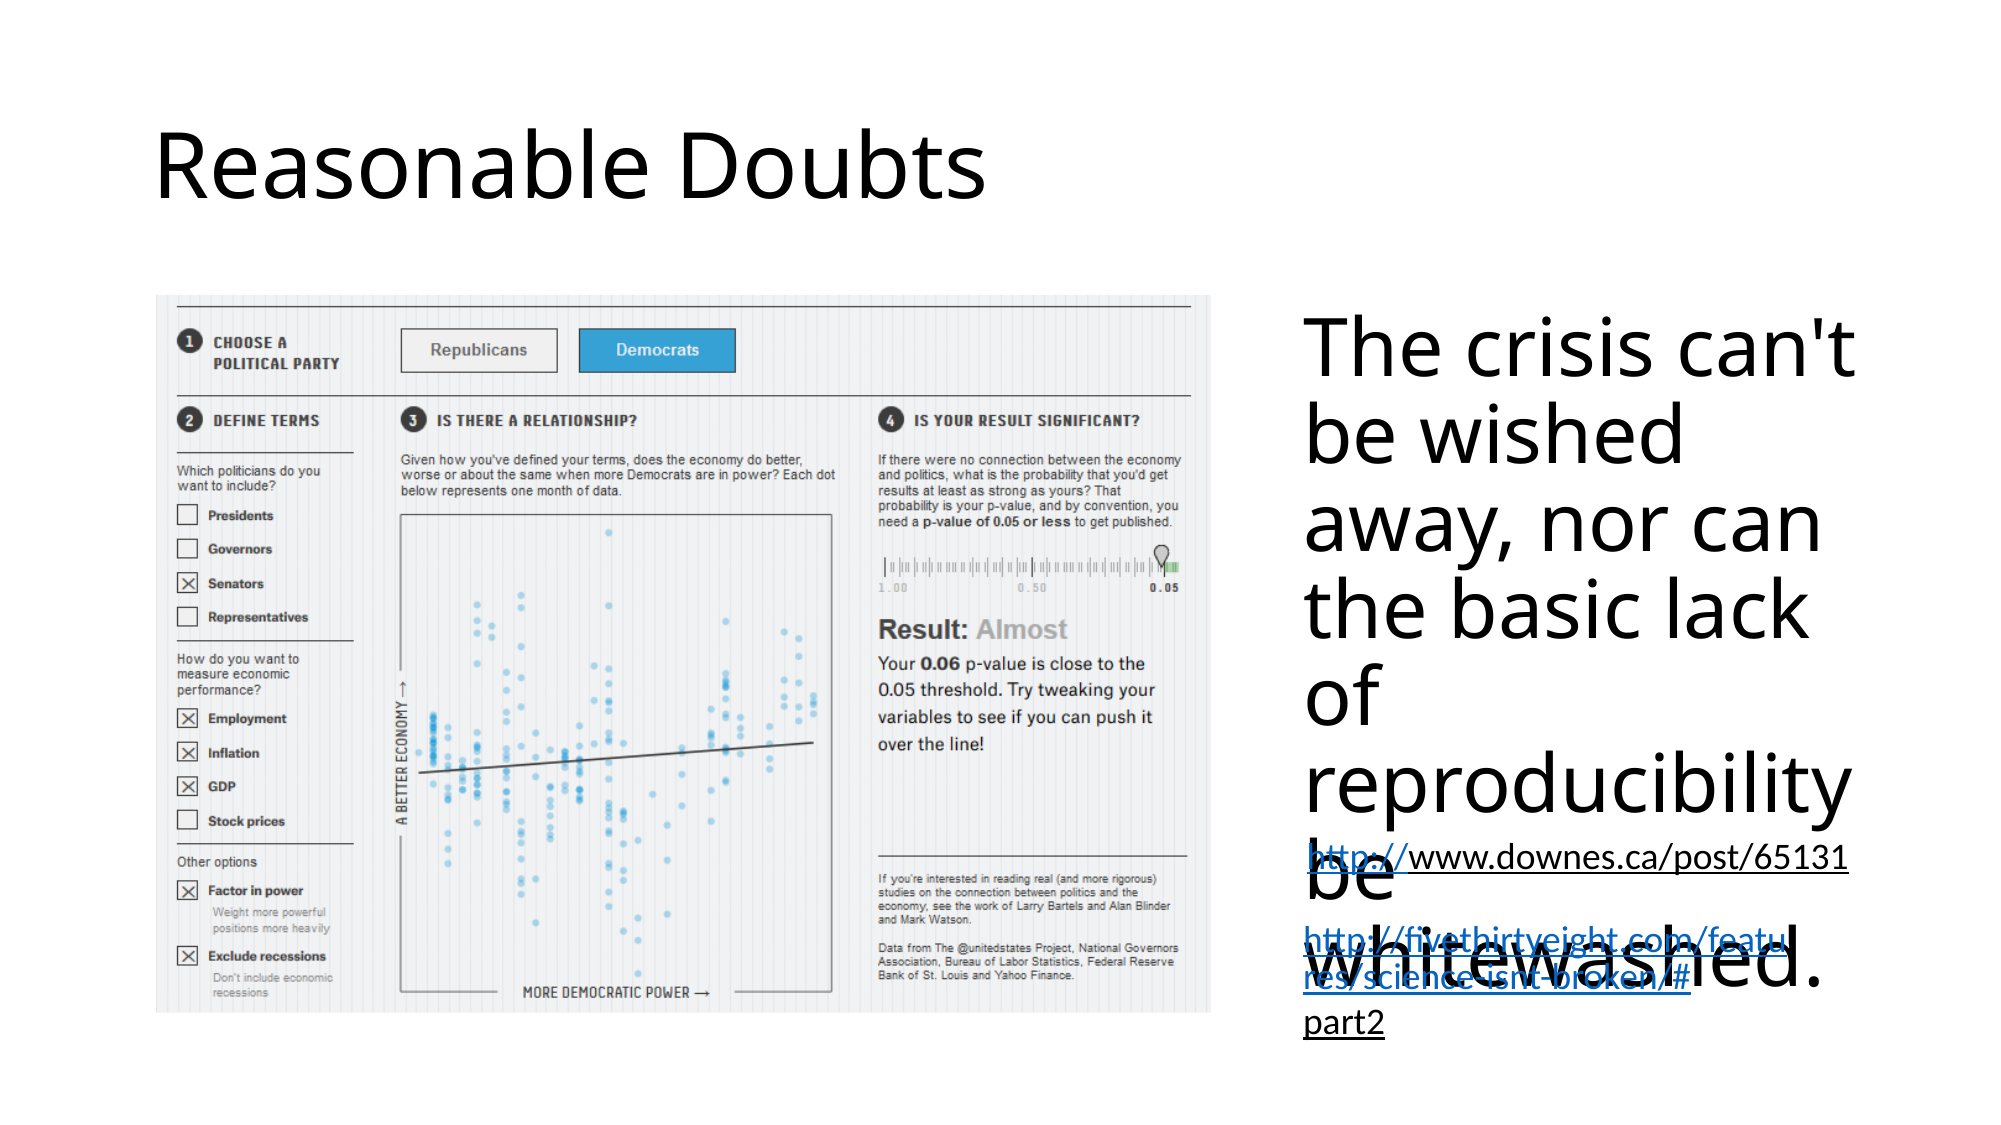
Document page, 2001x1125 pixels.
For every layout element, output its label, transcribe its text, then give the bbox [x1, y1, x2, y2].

list The crisis can't be wished away, nor can the basic lack of reproducibility be whitewashed. [1288, 299, 1918, 1014]
picture [156, 295, 1211, 1014]
text_box http://fivethirtyeight.com/features/science-isnt-broken/#part2 [1288, 907, 1808, 1012]
title Reasonable Doubts [137, 59, 1863, 278]
text_box http://www.downes.ca/post/65131 [1291, 824, 1873, 885]
